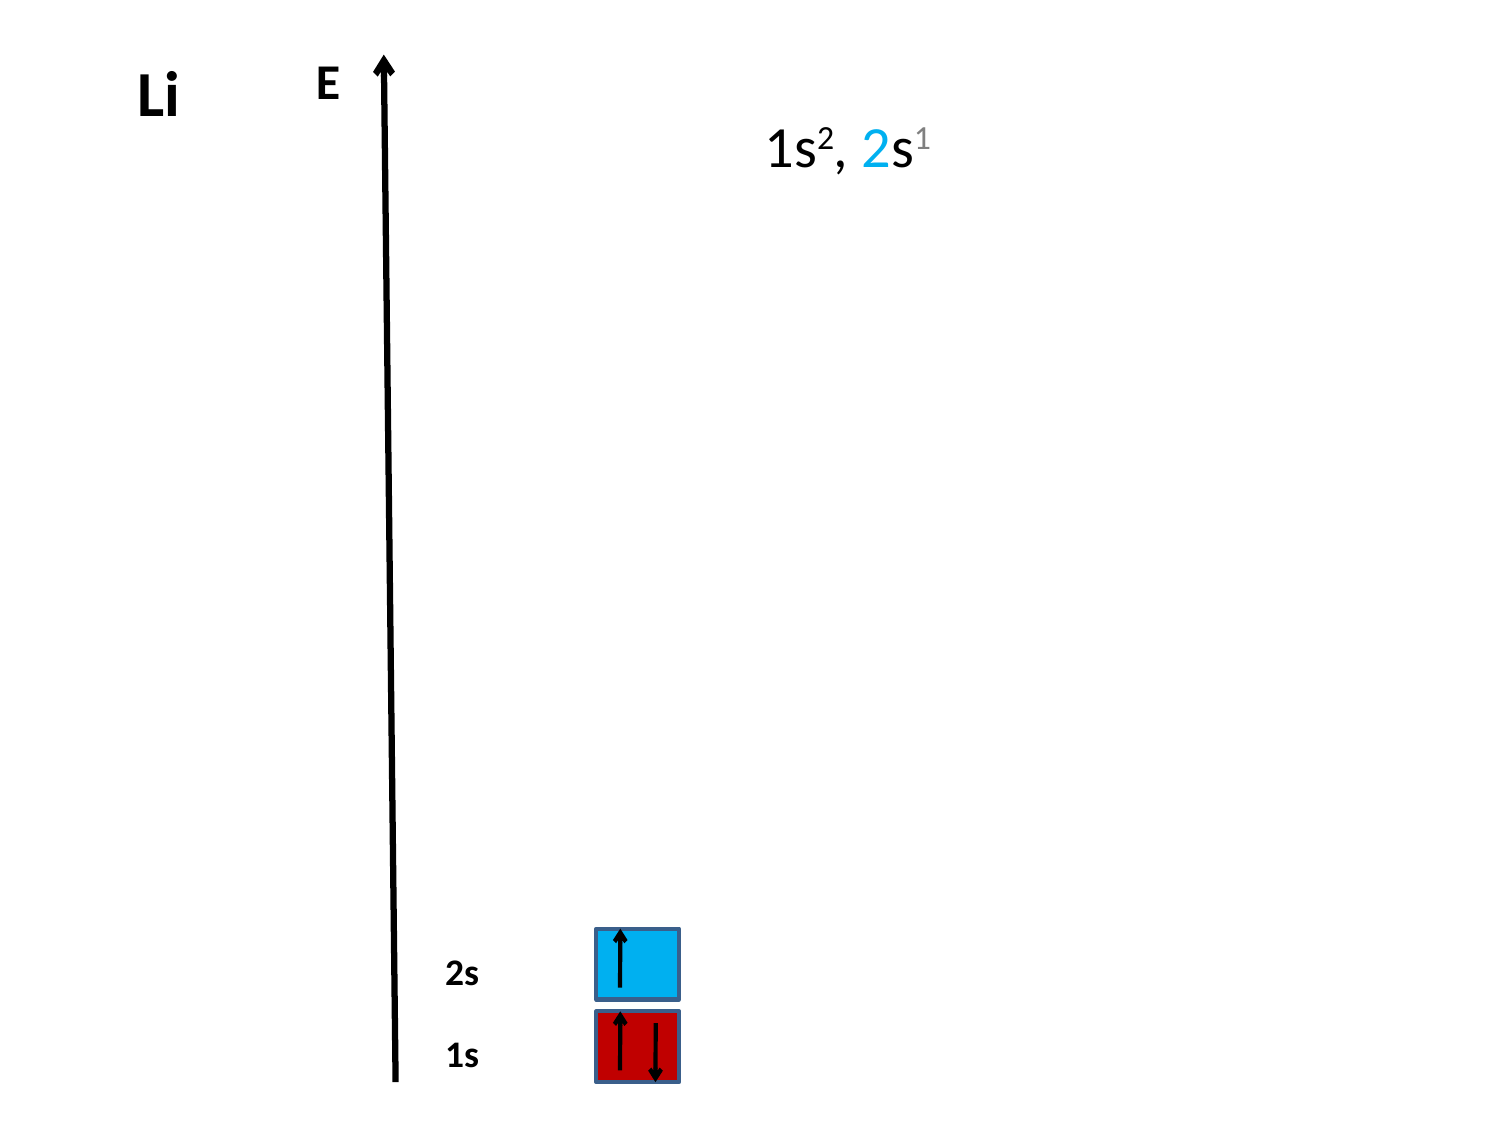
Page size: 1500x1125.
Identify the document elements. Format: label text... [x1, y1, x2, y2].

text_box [300, 42, 396, 1083]
text_box [594, 1009, 681, 1050]
text_box [594, 1050, 681, 1084]
text_box 1s2, 2s1 [750, 101, 1388, 187]
text_box [594, 927, 681, 1002]
title Li [75, 45, 243, 138]
text_box 2s [400, 940, 538, 1001]
text_box 1s [400, 1023, 538, 1083]
